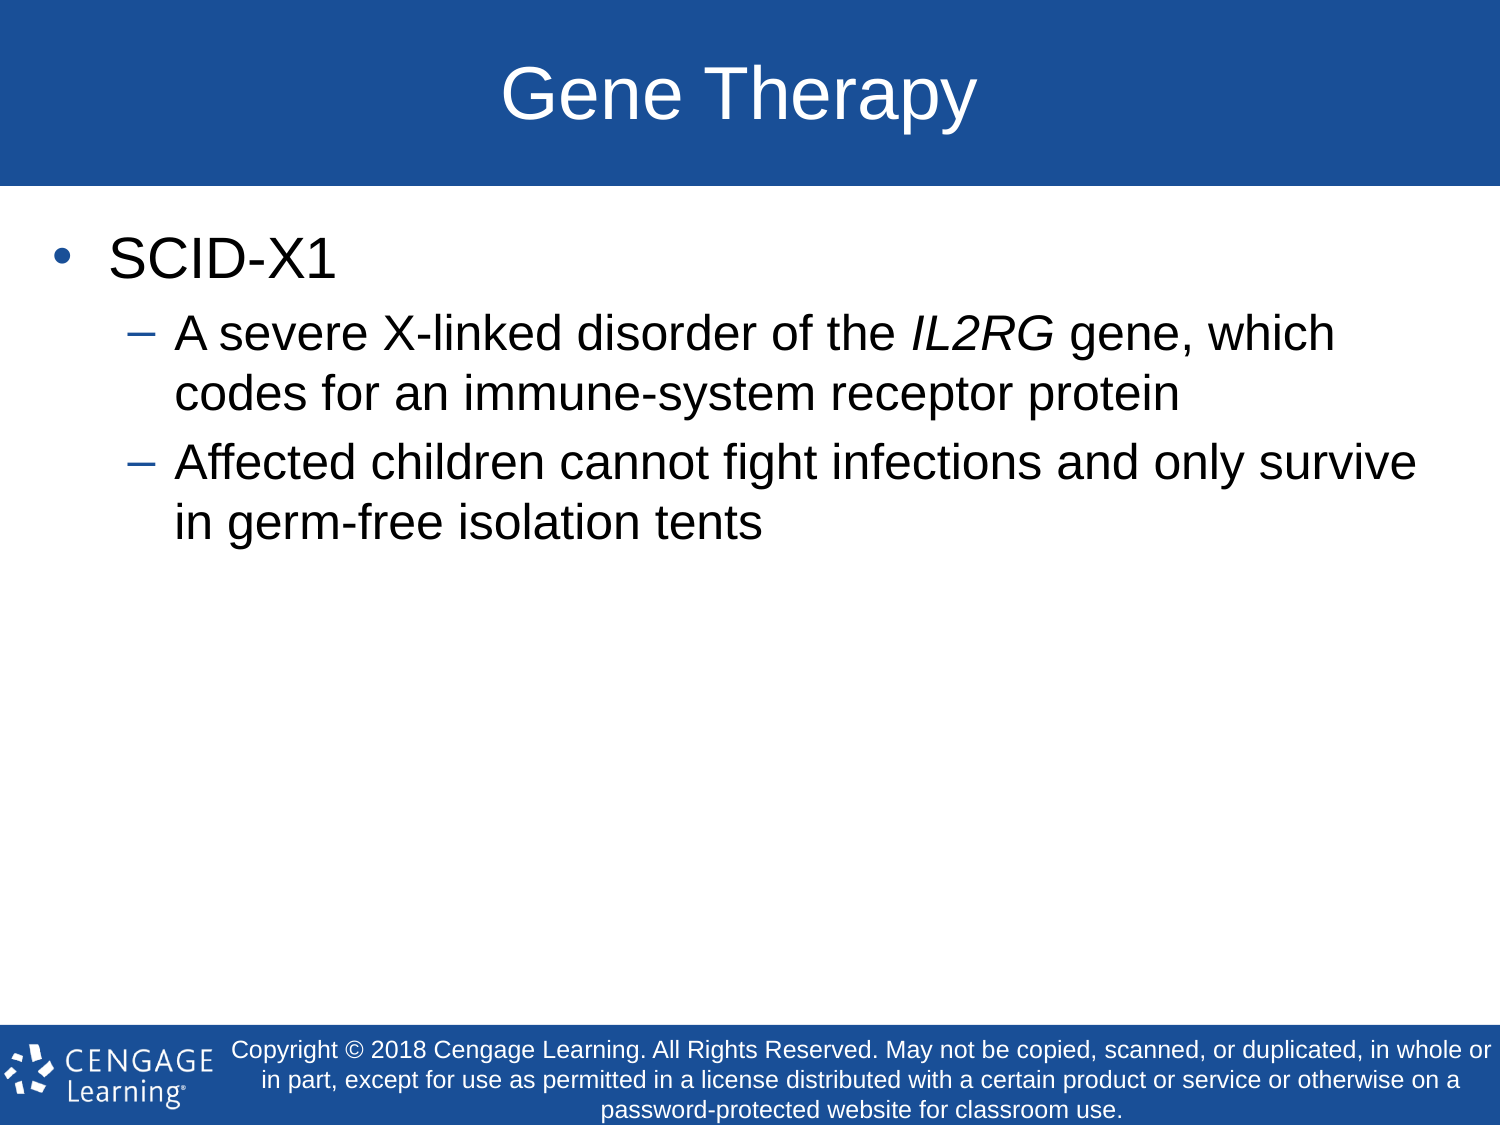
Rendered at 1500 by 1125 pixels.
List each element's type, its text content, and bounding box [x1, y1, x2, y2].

title Gene Therapy [7, 4, 1493, 175]
picture [0, 1040, 216, 1113]
list SCID-X1 A severe X-linked disorder of the IL2RG gene, which codes for an immune-system receptor protein Affected children cannot fight infections and only survive in germ-free isolation tents [37, 212, 1475, 1005]
